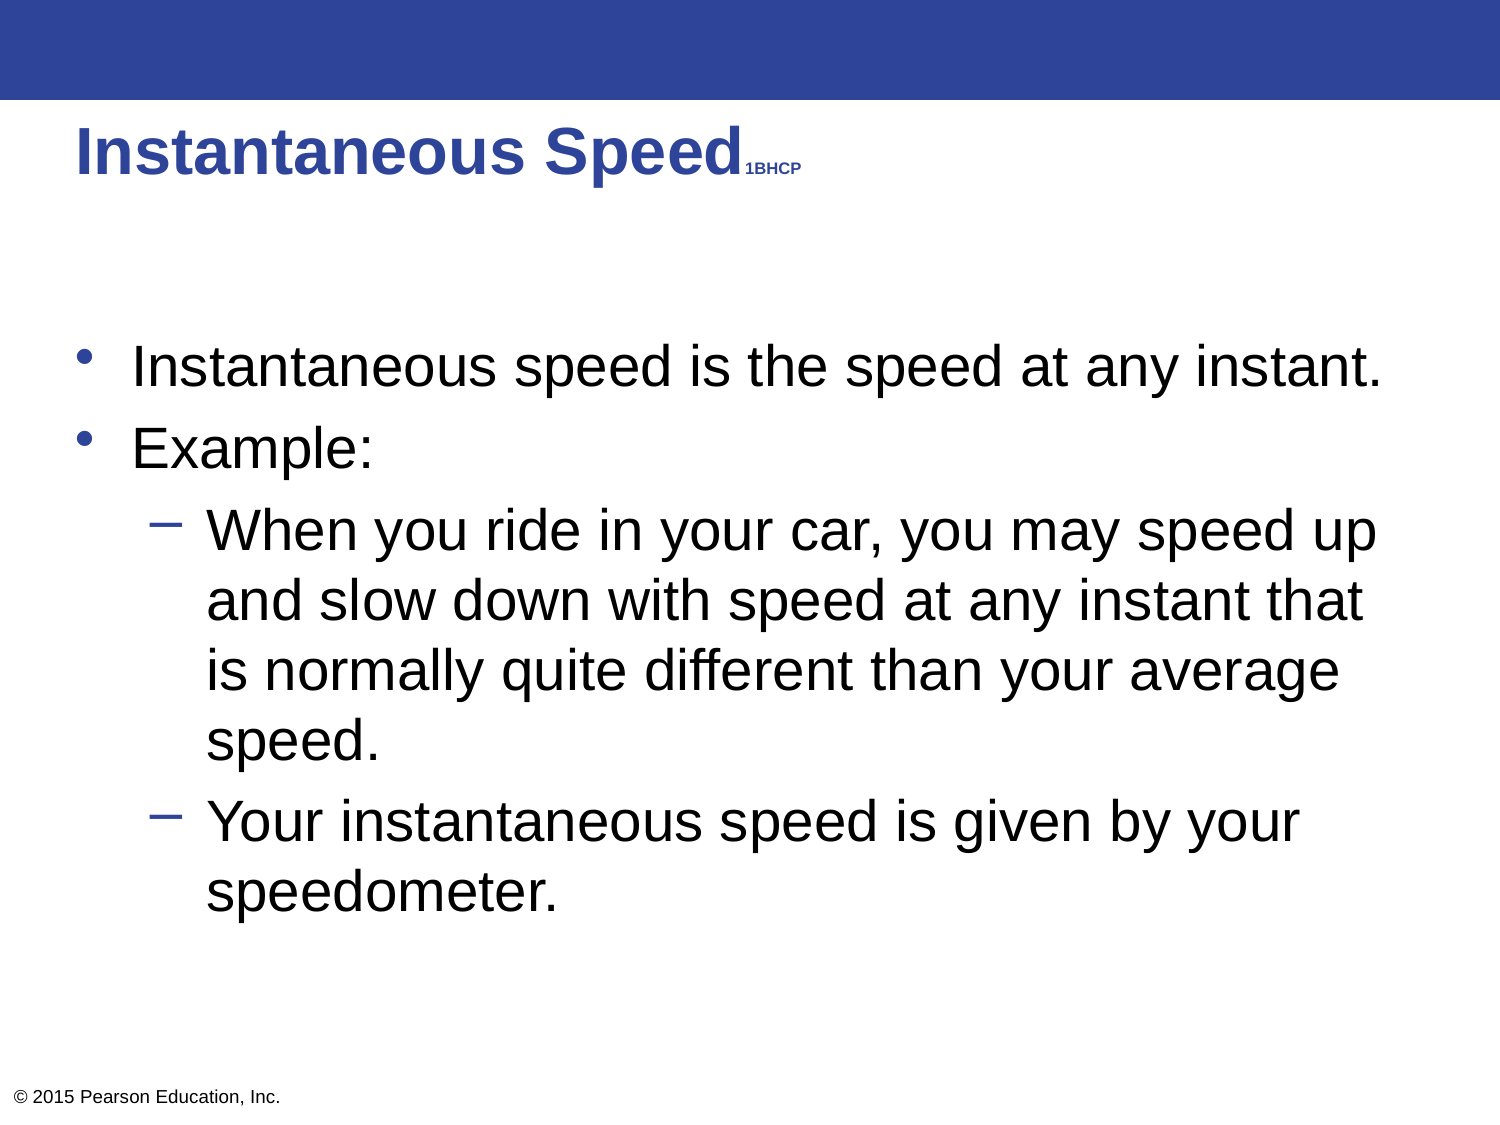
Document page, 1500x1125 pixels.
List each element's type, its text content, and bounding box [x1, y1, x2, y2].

title Instantaneous Speed1BHCP [0, 100, 1500, 196]
list Instantaneous speed is the speed at any instant. Example: When you ride in your car, you may speed up and slow down with speed at any instant that is normally quite different than your average speed. Your instantaneous speed is given by your speedometer. [59, 321, 1410, 1085]
